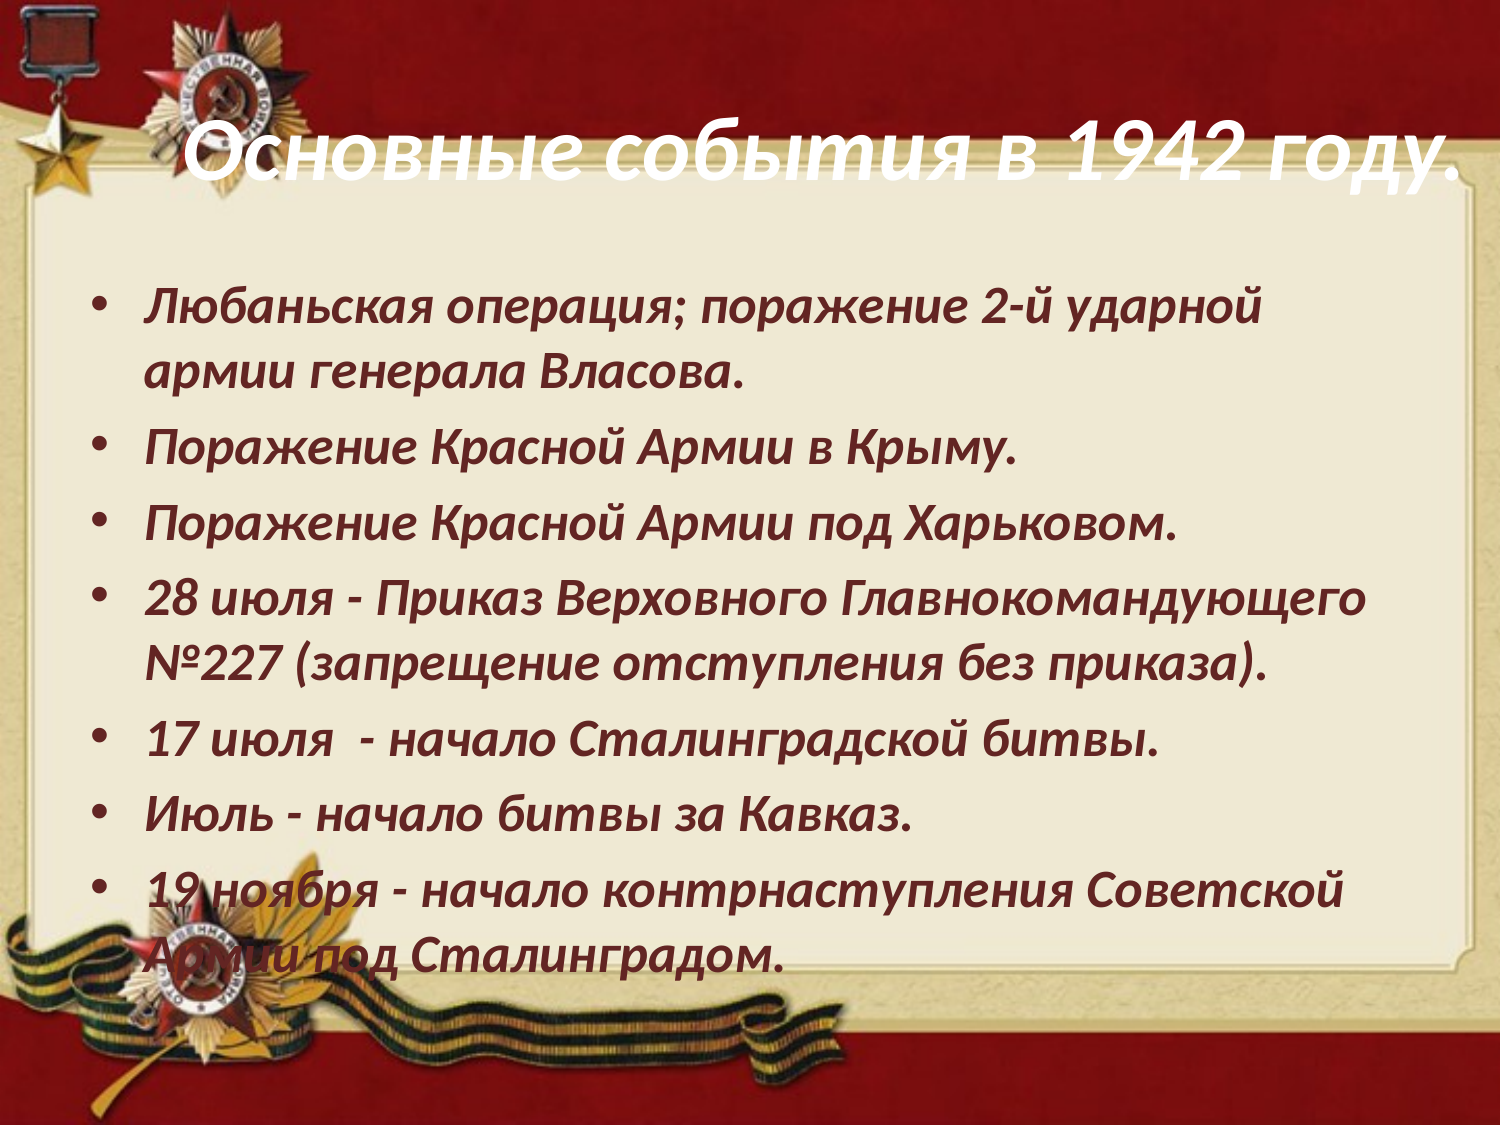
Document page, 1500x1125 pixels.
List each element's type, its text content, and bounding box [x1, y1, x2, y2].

list Любаньская операция; поражение 2-й ударной армии генерала Власова. Поражение Красной Армии в Крыму. Поражение Красной Армии под Харьковом. 28 июля - Приказ Верховного Главнокомандующего №227 (запрещение отступления без приказа). 17 июля - начало Сталинградской битвы. Июль - начало битвы за Кавказ. 19 ноября - начало контрнаступления Советской Армии под Сталинградом. [75, 262, 1425, 1005]
title Основные события в 1942 году. [150, 50, 1500, 238]
picture [0, 0, 1500, 1125]
